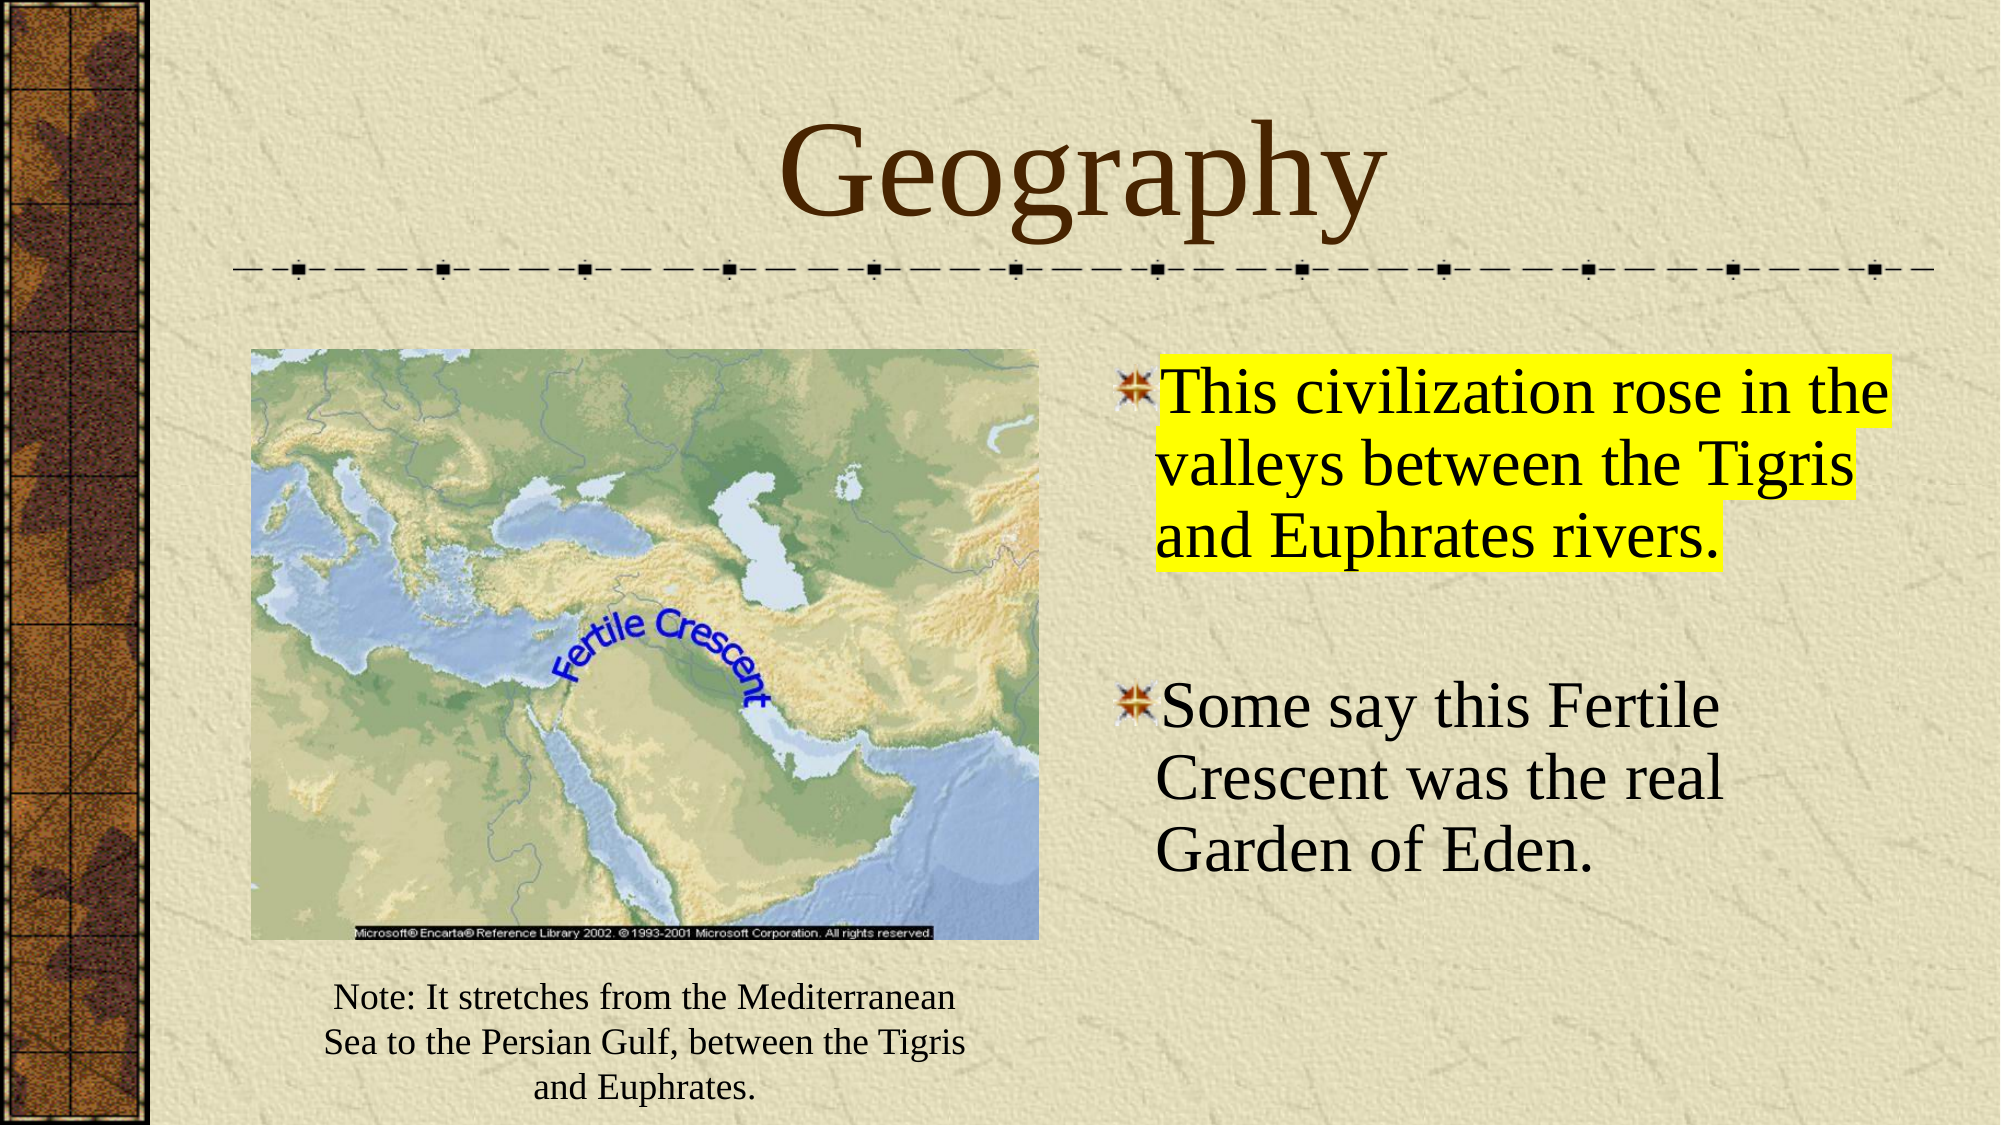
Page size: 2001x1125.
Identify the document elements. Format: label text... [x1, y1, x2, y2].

text_box Note: It stretches from the Mediterranean Sea to the Persian Gulf, between the Tigris and Euphrates. [295, 964, 995, 1115]
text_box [251, 349, 1039, 941]
list This civilization rose in the valleys between the Tigris and Euphrates rivers. Some say this Fertile Crescent was the real Garden of Eden. [1098, 289, 1932, 965]
picture [0, 0, 2001, 1125]
title Geography [233, 62, 1934, 250]
